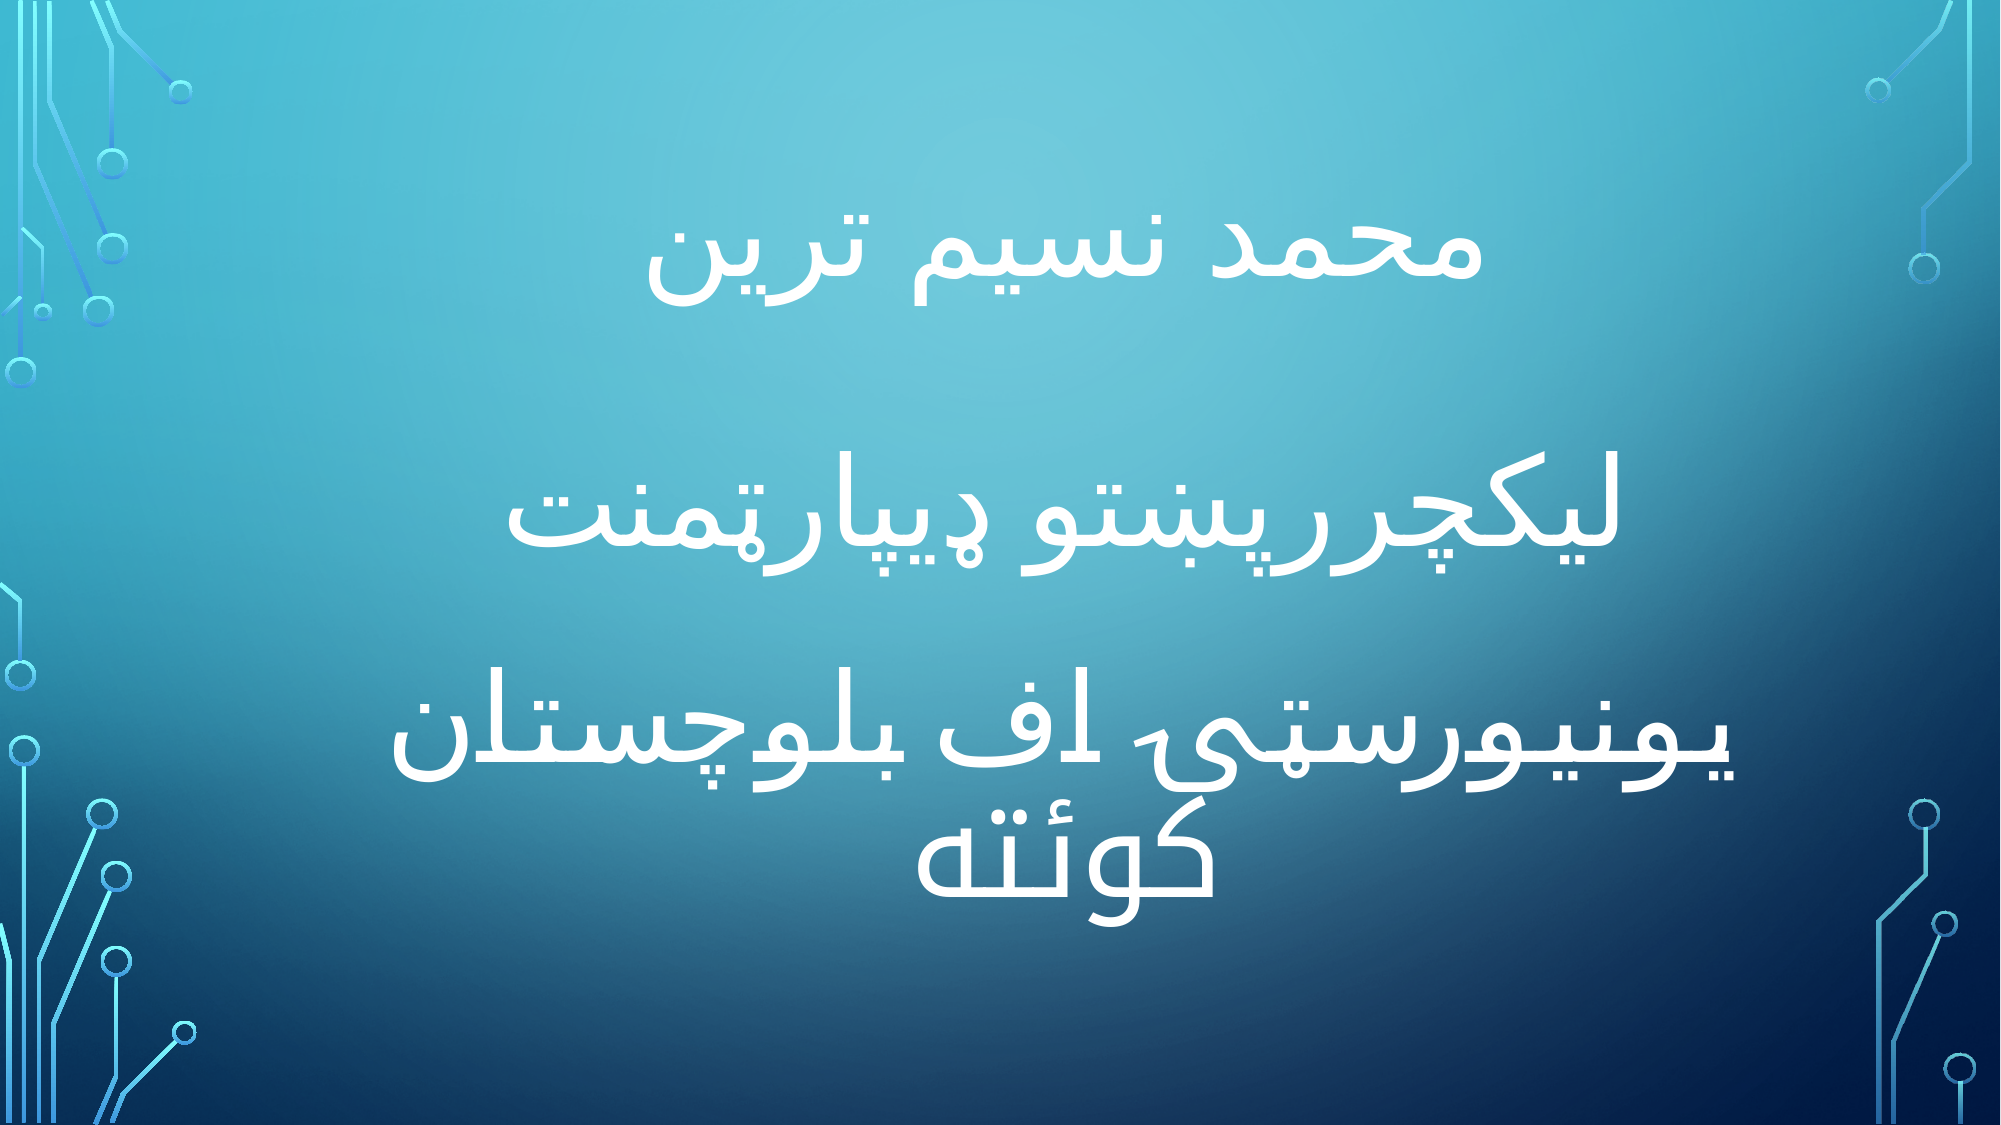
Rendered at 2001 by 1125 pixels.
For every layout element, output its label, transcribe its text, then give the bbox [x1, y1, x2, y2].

title محمد نسيم ترين ليکچررپښتو ډيپارټمنت يونيورسټۍ اف بلوچستان کوئته [247, 42, 1885, 1050]
